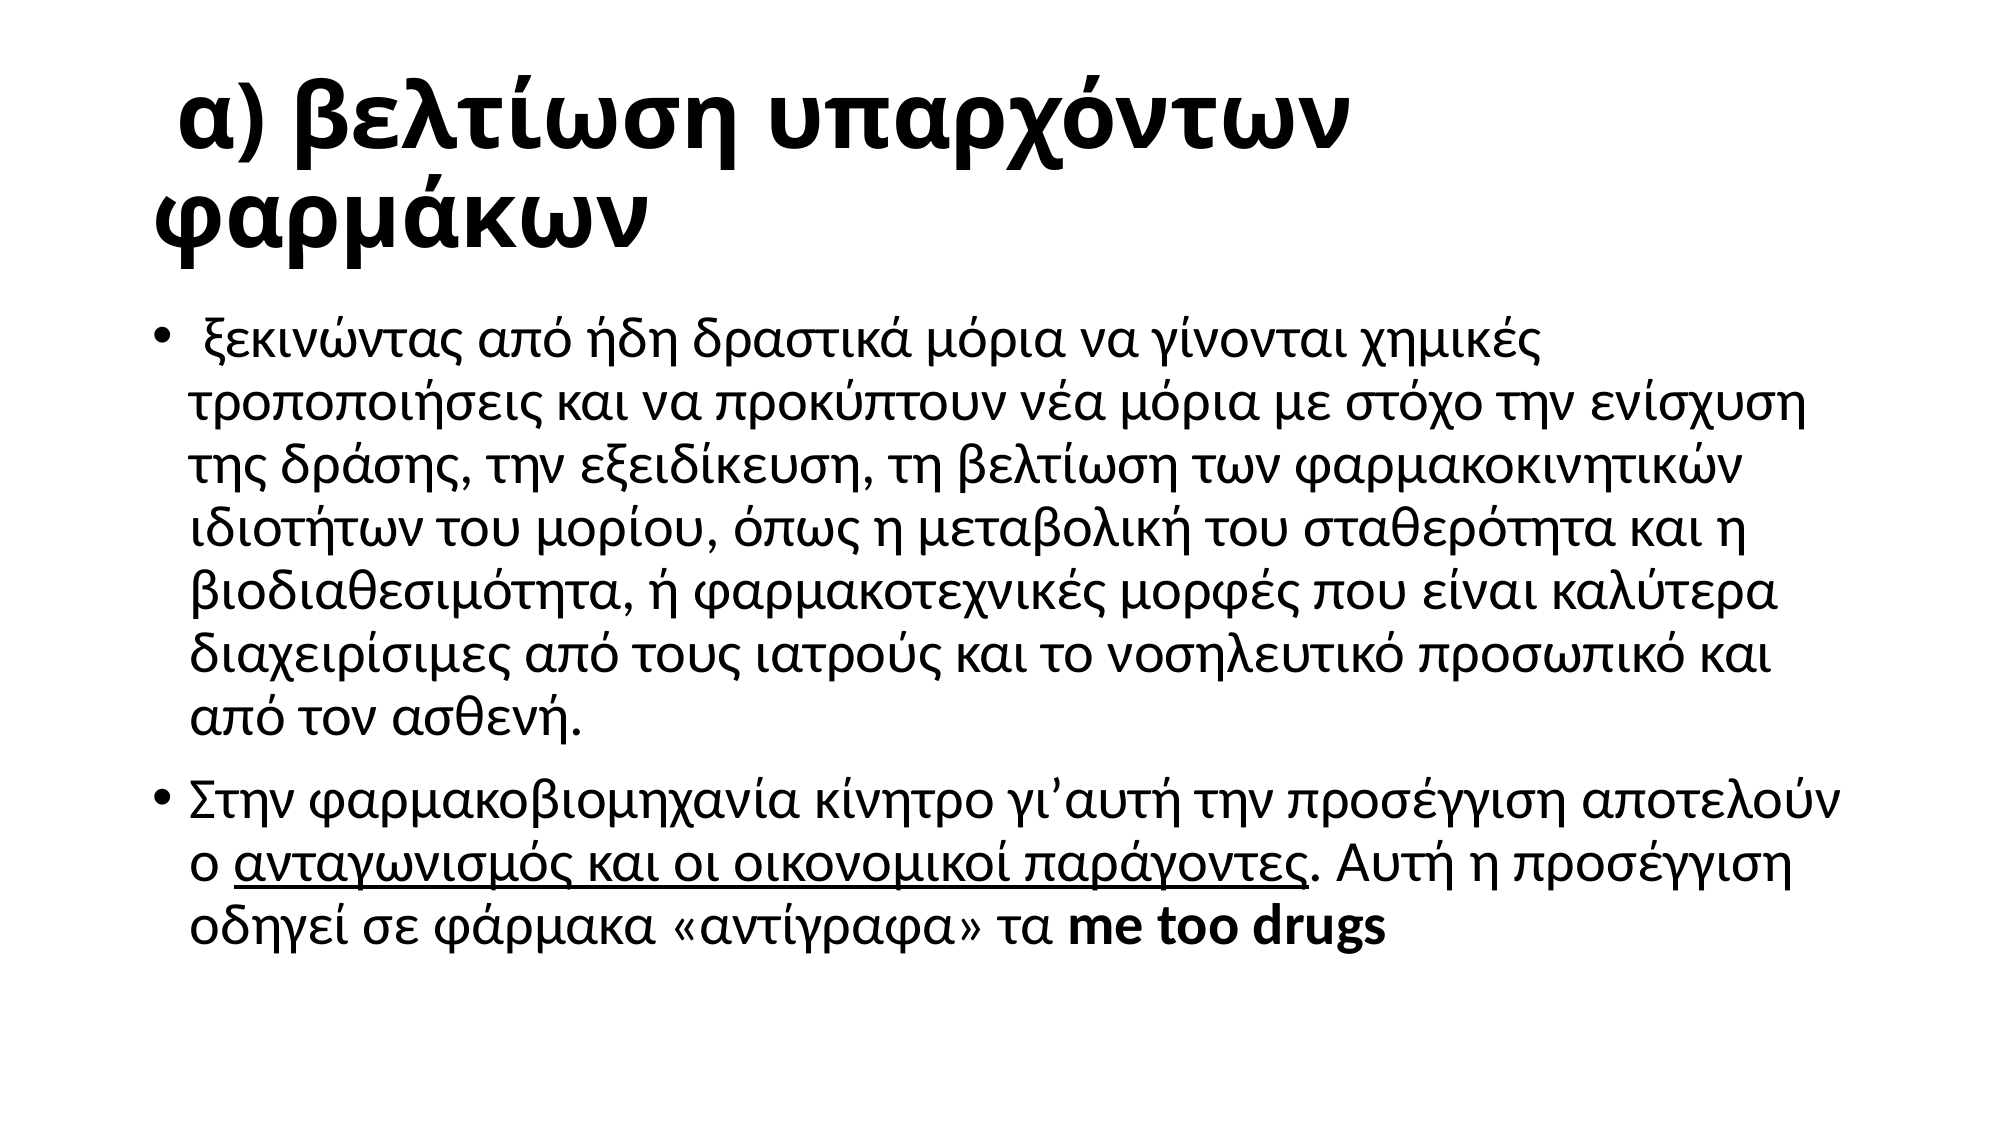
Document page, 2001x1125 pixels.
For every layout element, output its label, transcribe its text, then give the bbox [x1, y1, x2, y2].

list ξεκινώντας από ήδη δραστικά μόρια να γίνονται χημικές τροποποιήσεις και να προκύπτουν νέα μόρια με στόχο την ενίσχυση της δράσης, την εξειδίκευση, τη βελτίωση των φαρμακοκινητικών ιδιοτήτων του μορίου, όπως η μεταβολική του σταθερότητα και η βιοδιαθεσιμότητα, ή φαρμακοτεχνικές μορφές που είναι καλύτερα διαχειρίσιμες από τους ιατρούς και το νοσηλευτικό προσωπικό και από τον ασθενή. Στην φαρμακοβιομηχανία κίνητρο γι’αυτή την προσέγγιση αποτελούν ο ανταγωνισμός και οι οικονομικοί παράγοντες. Αυτή η προσέγγιση οδηγεί σε φάρμακα «αντίγραφα» τα me too drugs [137, 299, 1863, 1014]
title α) βελτίωση υπαρχόντων φαρμάκων [137, 59, 1863, 278]
